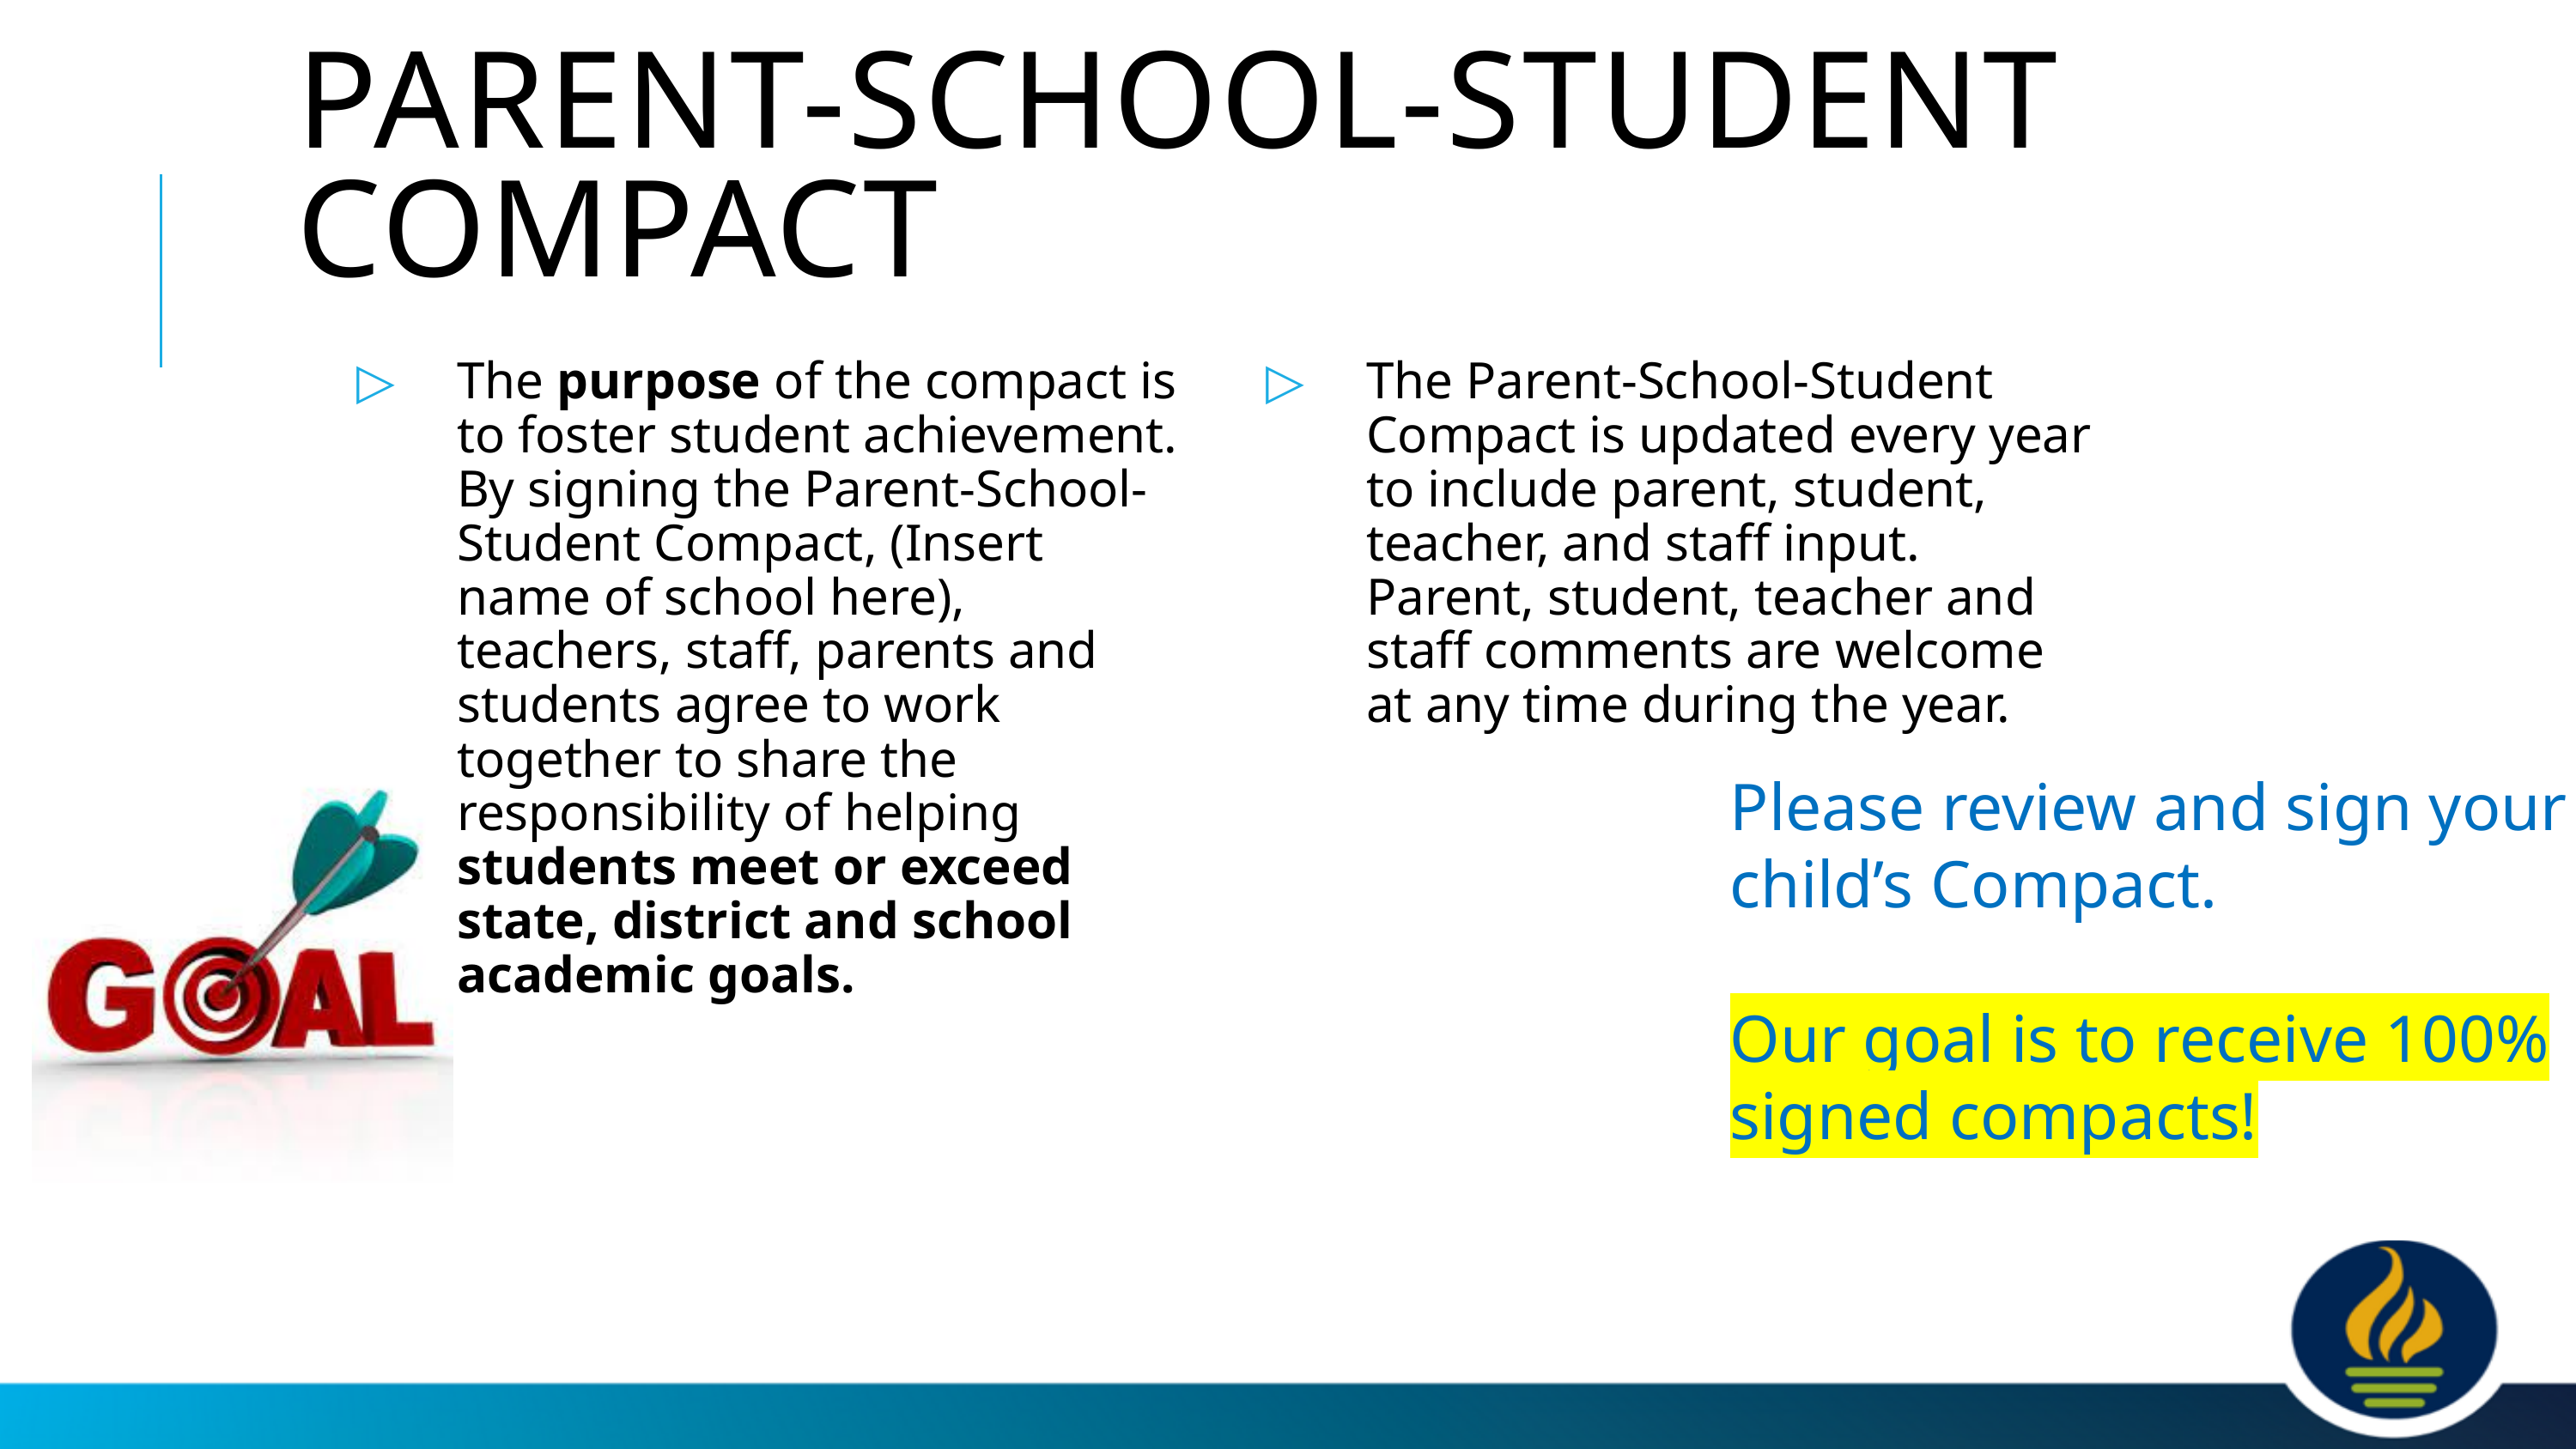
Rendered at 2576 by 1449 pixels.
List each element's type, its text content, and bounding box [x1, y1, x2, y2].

title Parent-School-Student Compact [283, 74, 2166, 316]
list The Parent-School-Student Compact is updated every year to include parent, student, teacher, and staff input. Parent, student, teacher and staff comments are welcome at any time during the year. [1224, 342, 2109, 1001]
list The purpose of the compact is to foster student achievement. By signing the Parent-School-Student Compact, (Insert name of school here), teachers, staff, parents and students agree to work together to share the responsibility of helping students meet or exceed state, district and school academic goals. [315, 342, 1200, 1087]
text_box Please review and sign your child’s Compact. Our goal is to receive 100% signed compacts! [1717, 759, 2576, 1236]
picture [0, 1240, 2576, 1449]
picture [32, 759, 454, 1183]
